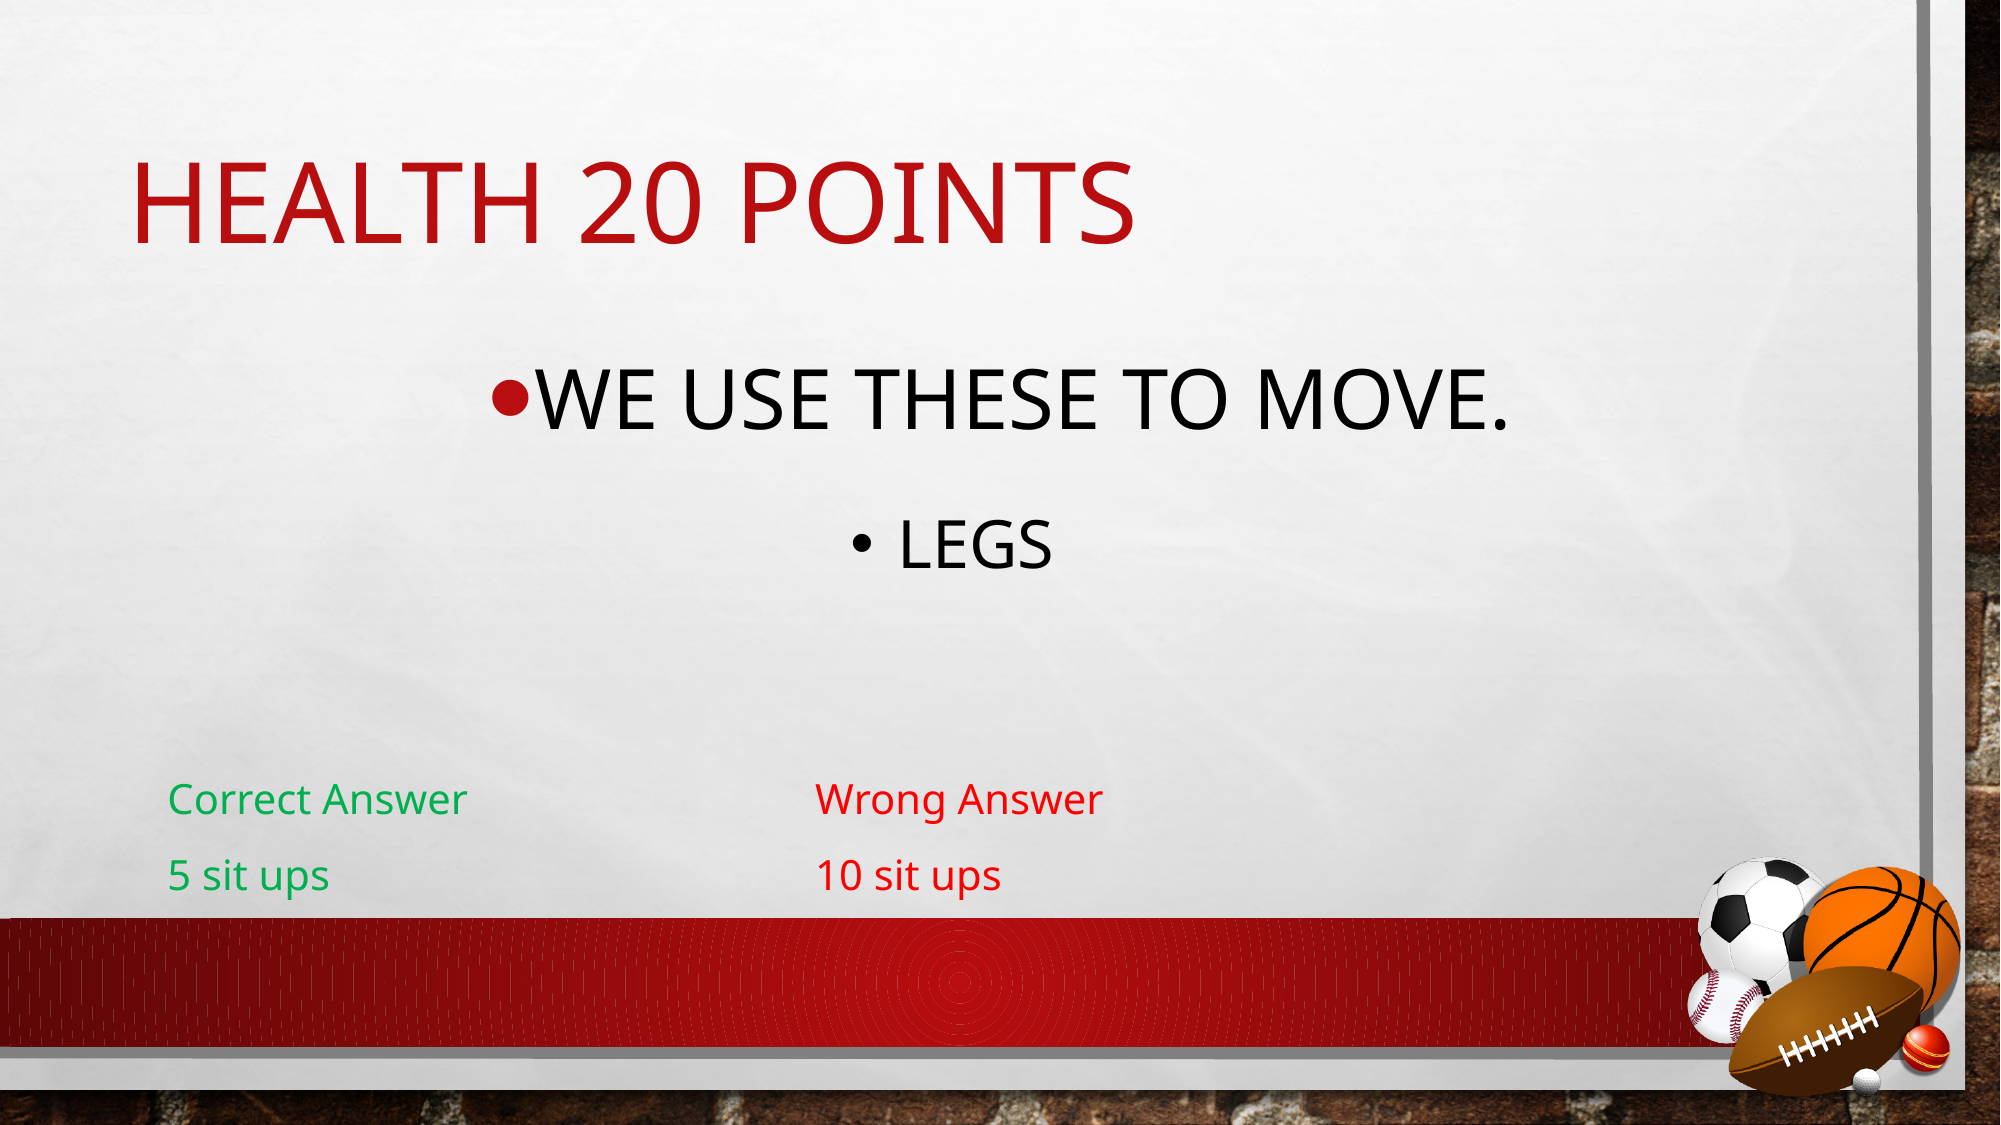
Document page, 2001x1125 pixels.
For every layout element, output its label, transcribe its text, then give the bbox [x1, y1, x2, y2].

text_box 5 sit ups [152, 841, 490, 907]
text_box Wrong Answer [800, 765, 1157, 831]
picture [0, 0, 2000, 1125]
text_box 10 sit ups [800, 841, 1157, 907]
title HEALTH 20 POINTS [112, 112, 1818, 302]
text_box LEGS [835, 494, 1098, 590]
text_box Correct Answer [152, 765, 510, 831]
list WE USE THESE TO MOVE. [137, 299, 1863, 473]
